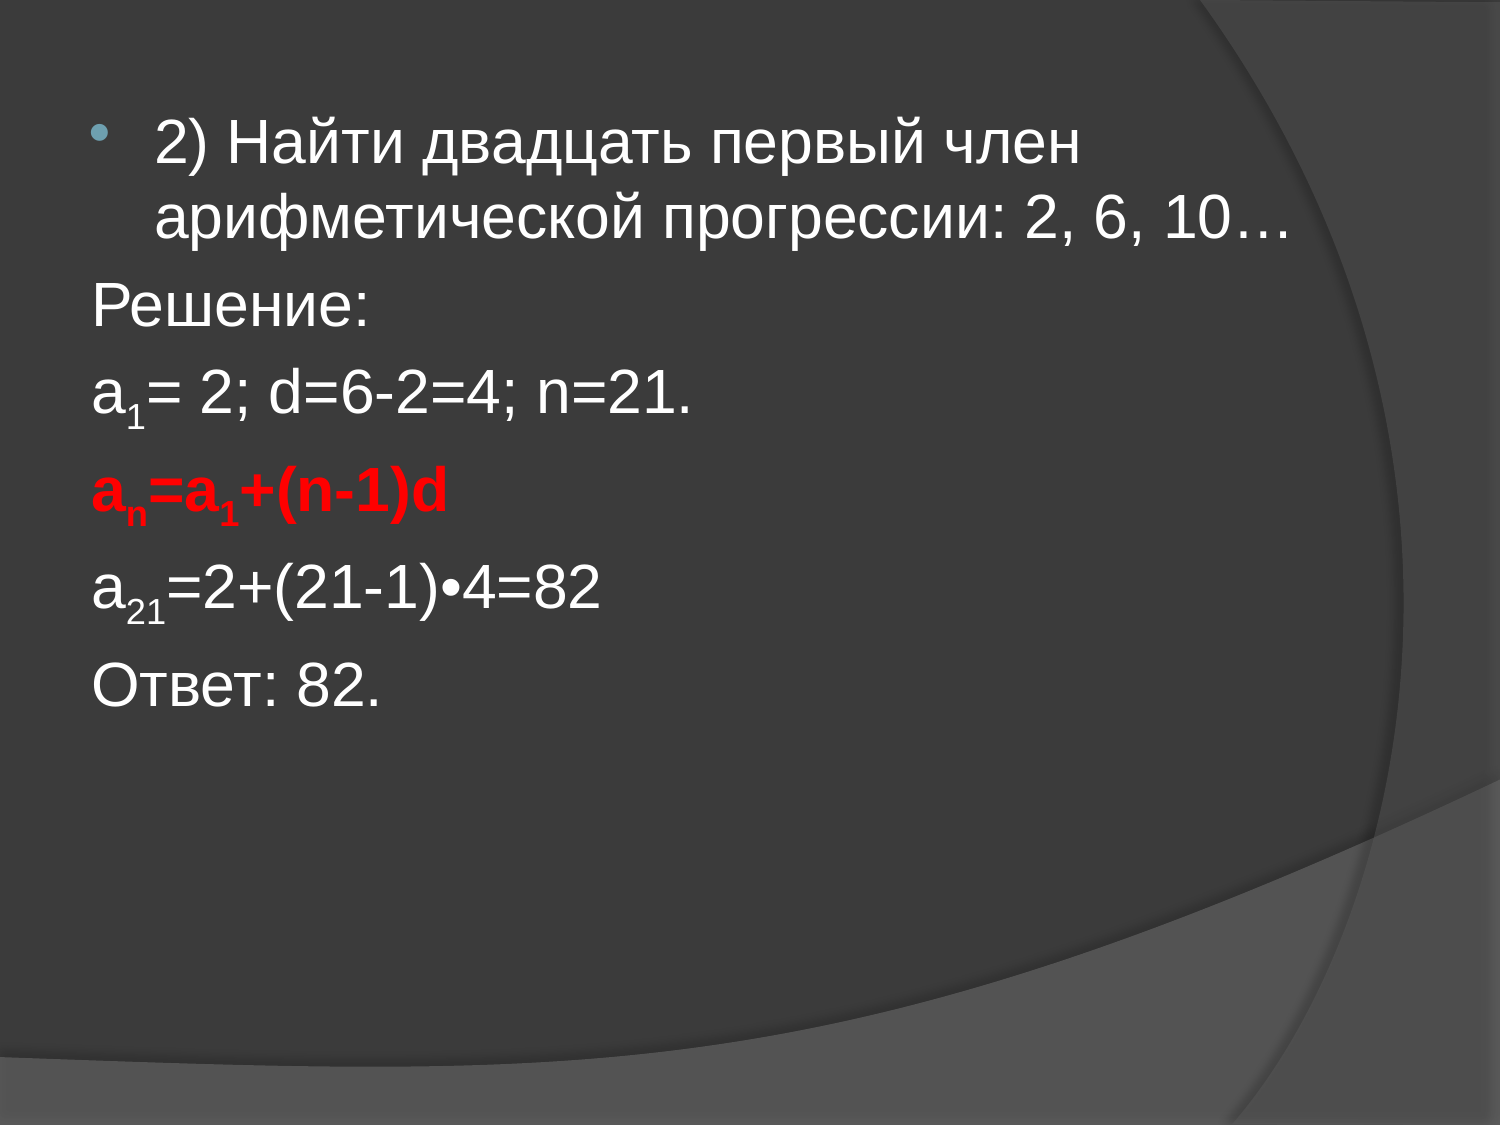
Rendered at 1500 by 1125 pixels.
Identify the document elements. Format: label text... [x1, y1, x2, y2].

list 2) Найти двадцать первый член арифметической прогрессии: 2, 6, 10… Решение: а1= 2; d=6-2=4; n=21. an=a1+(n-1)d а21=2+(21-1)•4=82 Ответ: 82. [70, 93, 1421, 1001]
